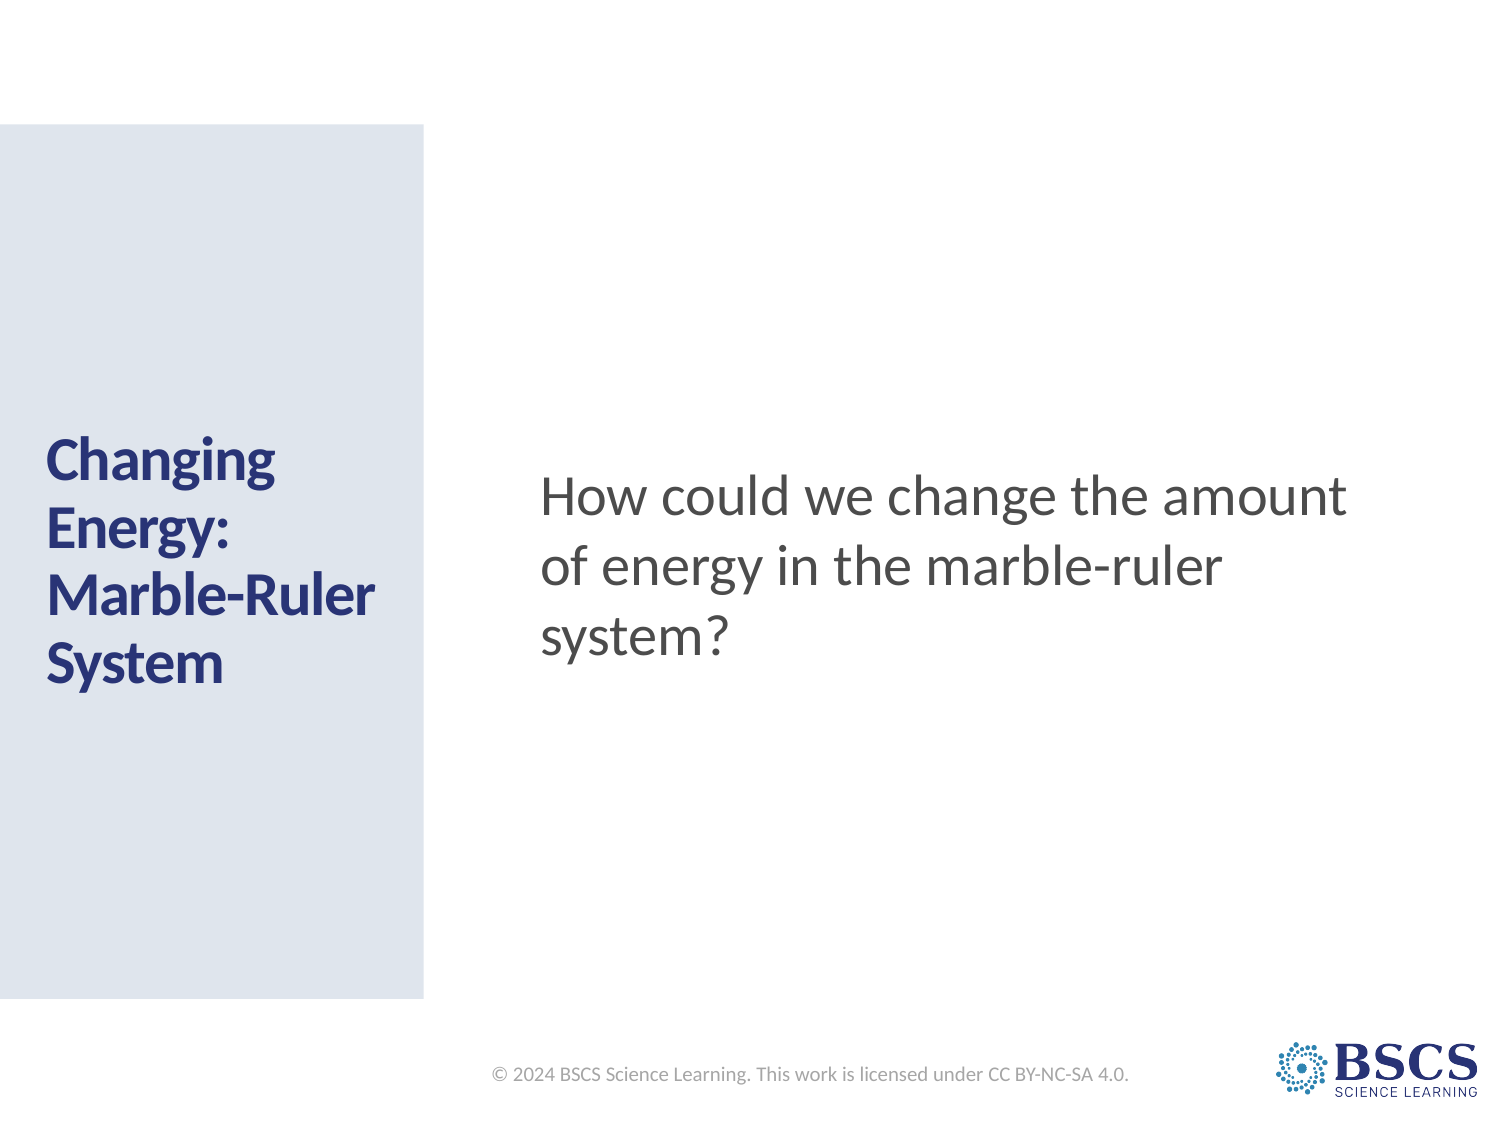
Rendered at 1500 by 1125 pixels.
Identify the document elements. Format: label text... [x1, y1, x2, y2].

list How could we change the amount of energy in the marble-ruler system? [525, 450, 1400, 675]
picture [1275, 1041, 1478, 1098]
title Changing Energy: Marble-Ruler System [31, 184, 394, 940]
footer © 2024 BSCS Science Learning. This work is licensed under CC BY-NC-SA 4.0. [476, 1042, 1204, 1103]
